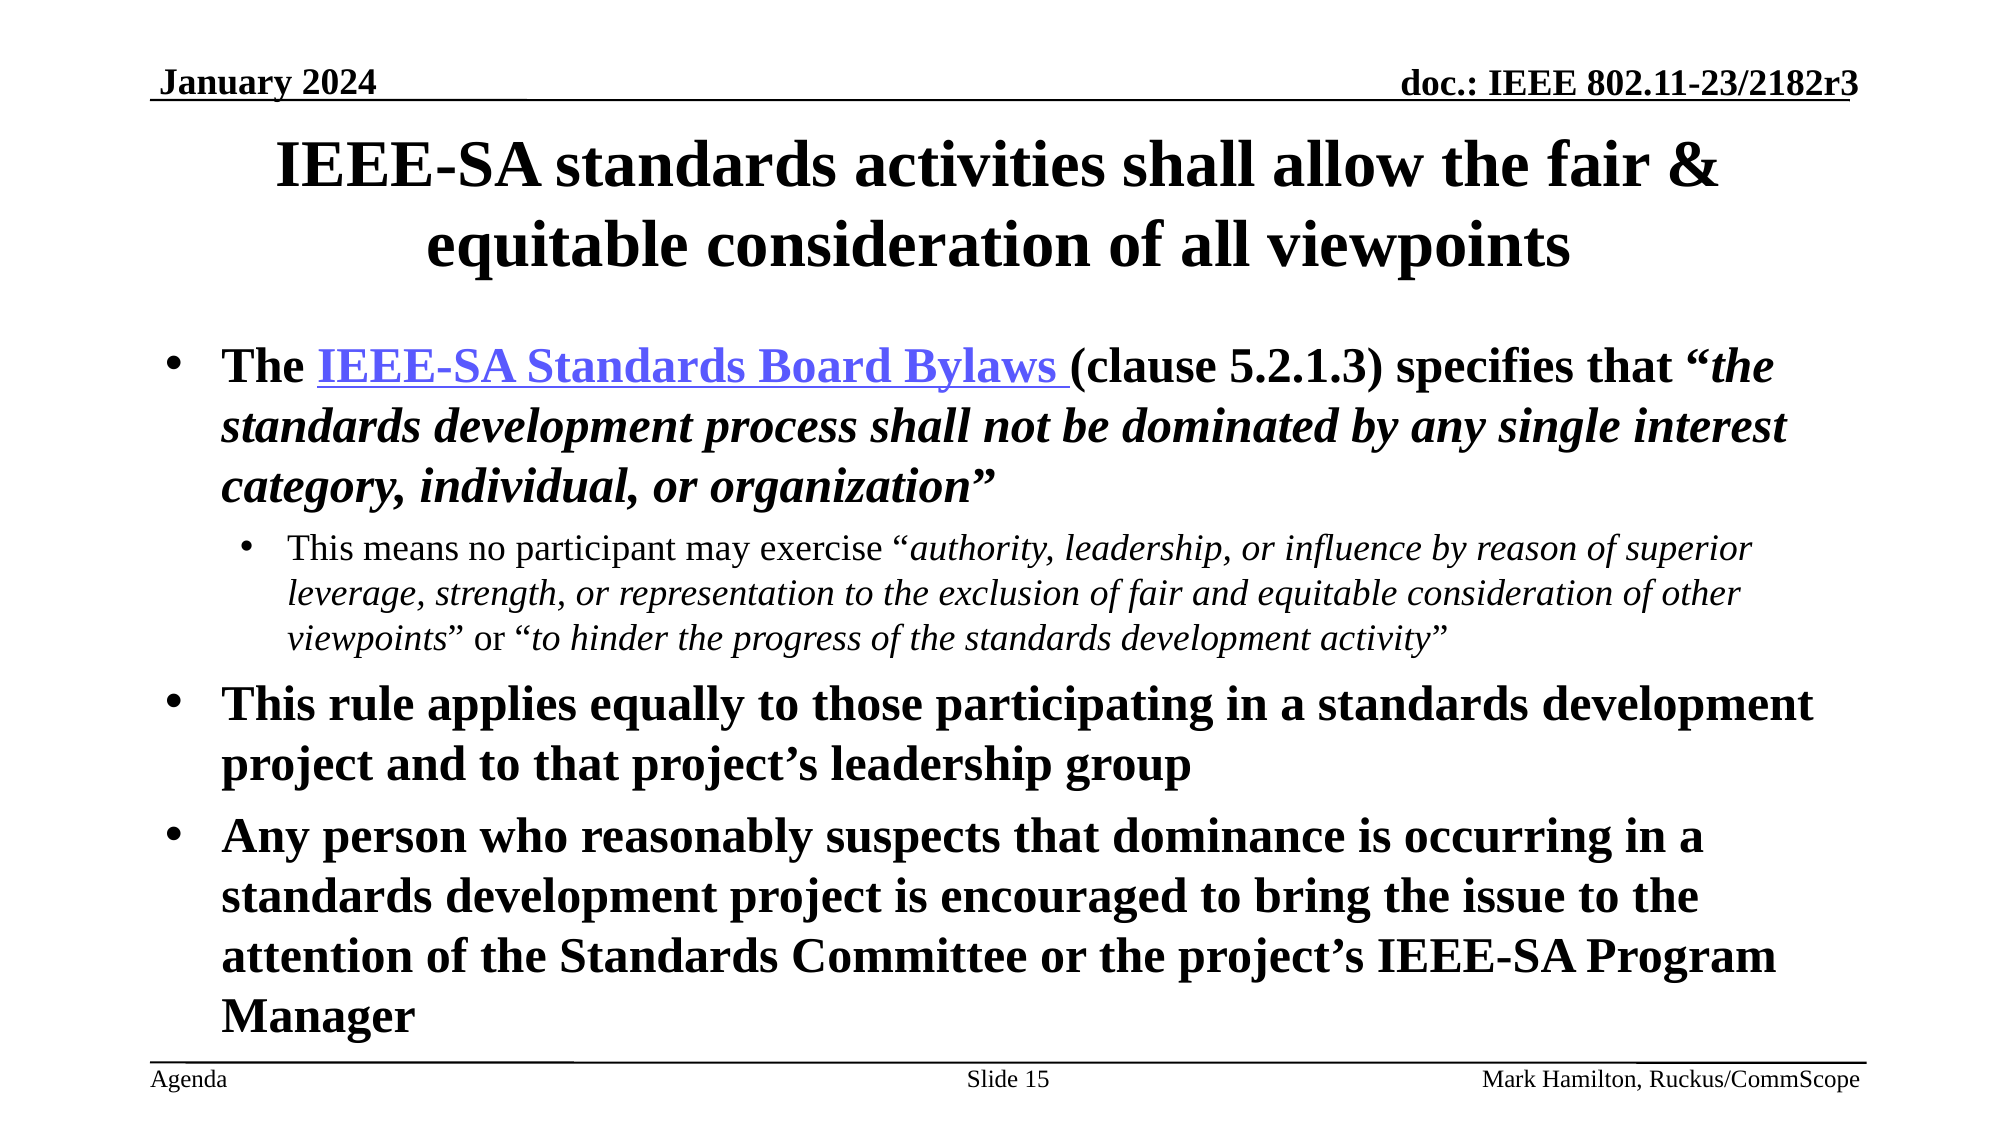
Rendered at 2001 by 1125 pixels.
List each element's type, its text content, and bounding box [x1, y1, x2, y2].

title IEEE-SA standards activities shall allow the fair & equitable consideration of all viewpoints [149, 112, 1850, 288]
slide_number Slide 15 [950, 1061, 1067, 1123]
list The IEEE-SA Standards Board Bylaws (clause 5.2.1.3) specifies that “the standards development process shall not be dominated by any single interest category, individual, or organization” This means no participant may exercise “authority, leadership, or influence by reason of superior leverage, strength, or representation to the exclusion of fair and equitable consideration of other viewpoints” or “to hinder the progress of the standards development activity” This rule applies equally to those participating in a standards development project and to that project’s leadership group Any person who reasonably suspects that dominance is occurring in a standards development project is encouraged to bring the issue to the attention of the Standards Committee or the project’s IEEE-SA Program Manager [149, 324, 1850, 1000]
